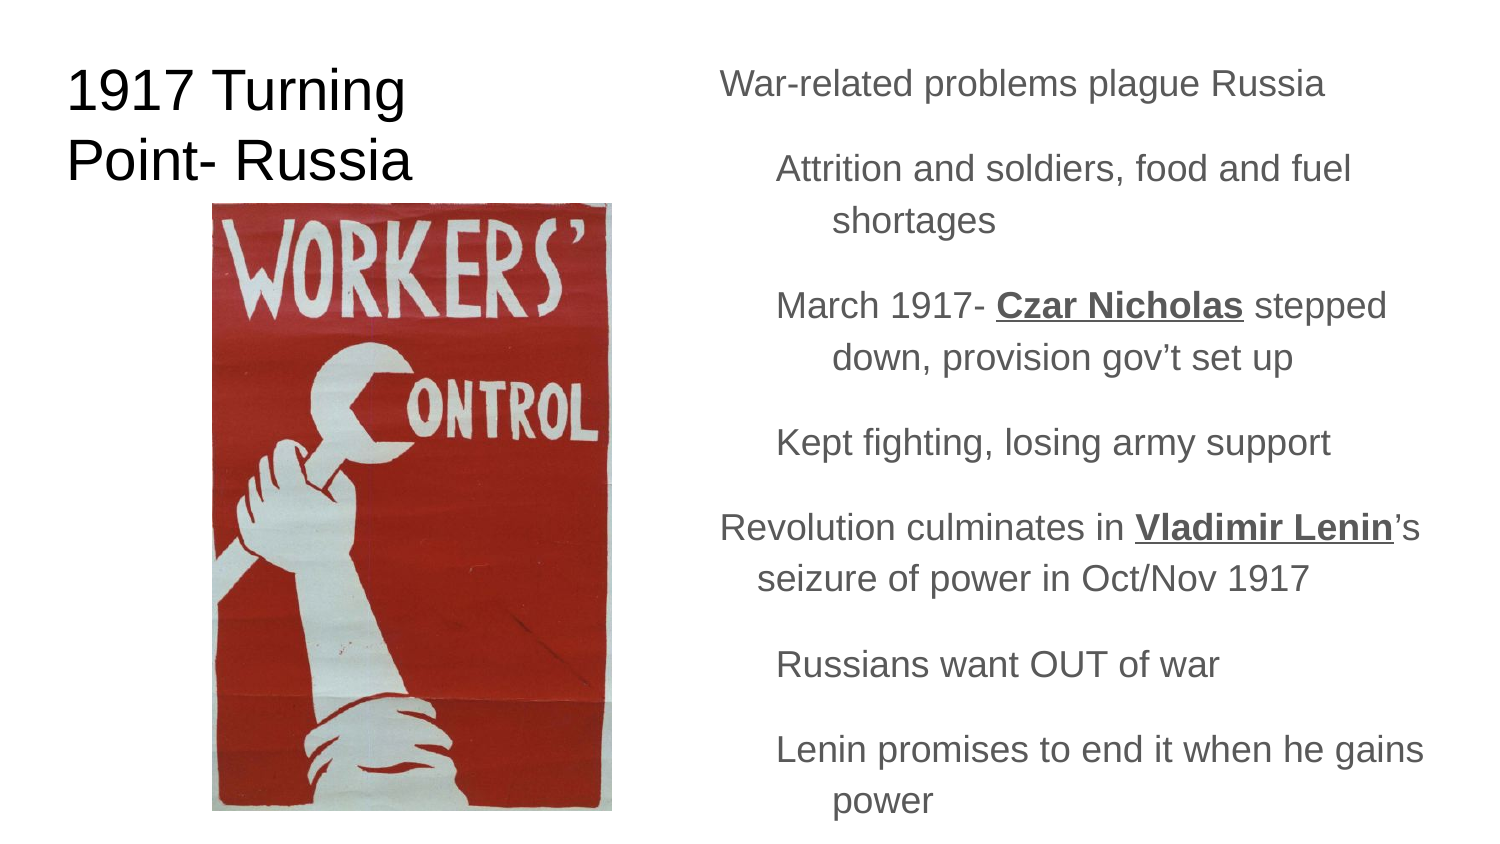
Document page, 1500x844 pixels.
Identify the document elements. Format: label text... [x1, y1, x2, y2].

list War-related problems plague Russia Attrition and soldiers, food and fuel shortages March 1917- Czar Nicholas stepped down, provision gov’t set up Kept fighting, losing army support Revolution culminates in Vladimir Lenin’s seizure of power in Oct/Nov 1917 Russians want OUT of war Lenin promises to end it when he gains power March 1918- Treaty of Brest-Litovsk ends war with Germany Germany has some hope… One front war! [667, 37, 1500, 787]
title 1917 Turning Point- Russia [51, 37, 667, 132]
picture [212, 203, 612, 811]
